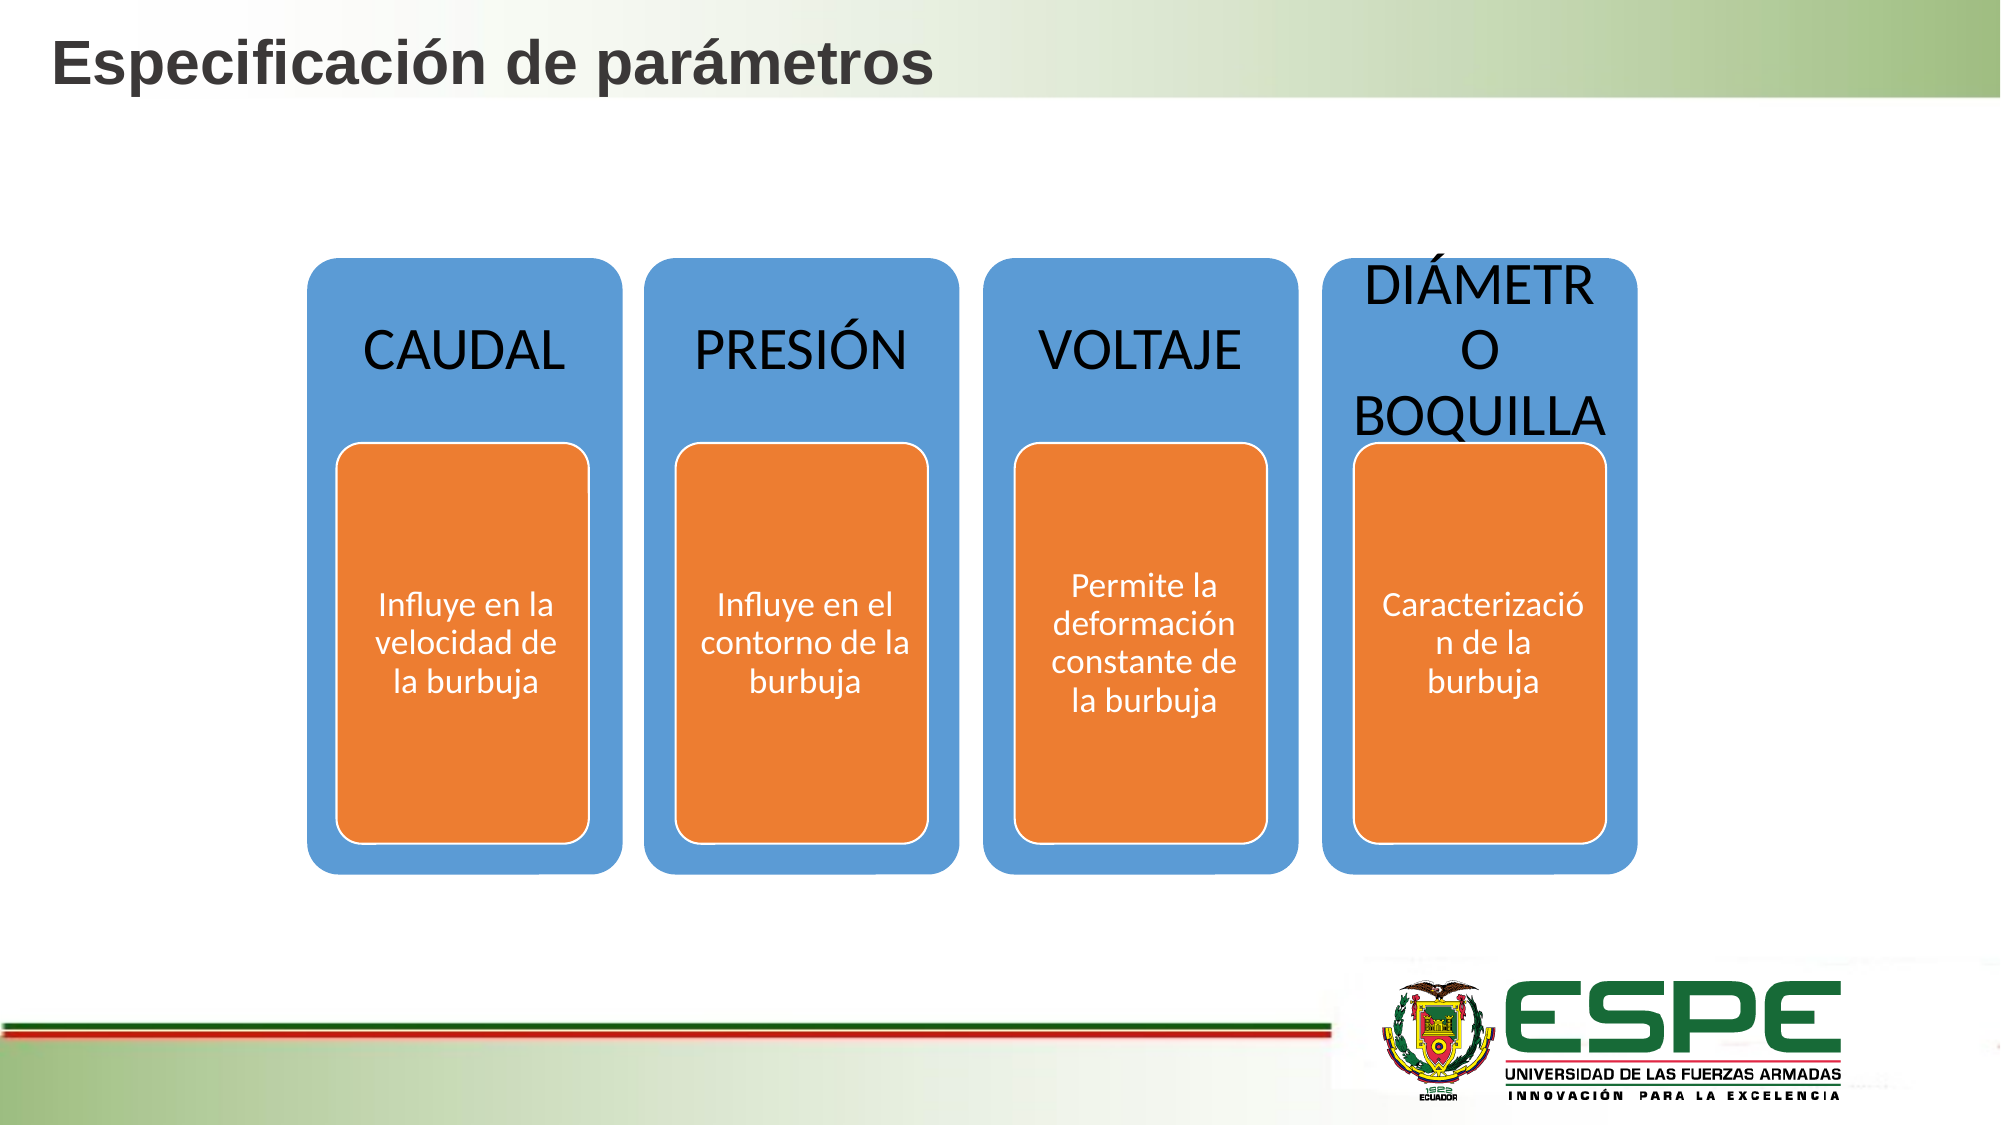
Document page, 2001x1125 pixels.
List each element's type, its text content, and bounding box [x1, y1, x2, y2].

text_box Especificación de parámetros [36, 23, 1355, 121]
picture [0, 0, 2001, 1125]
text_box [304, 258, 1638, 875]
